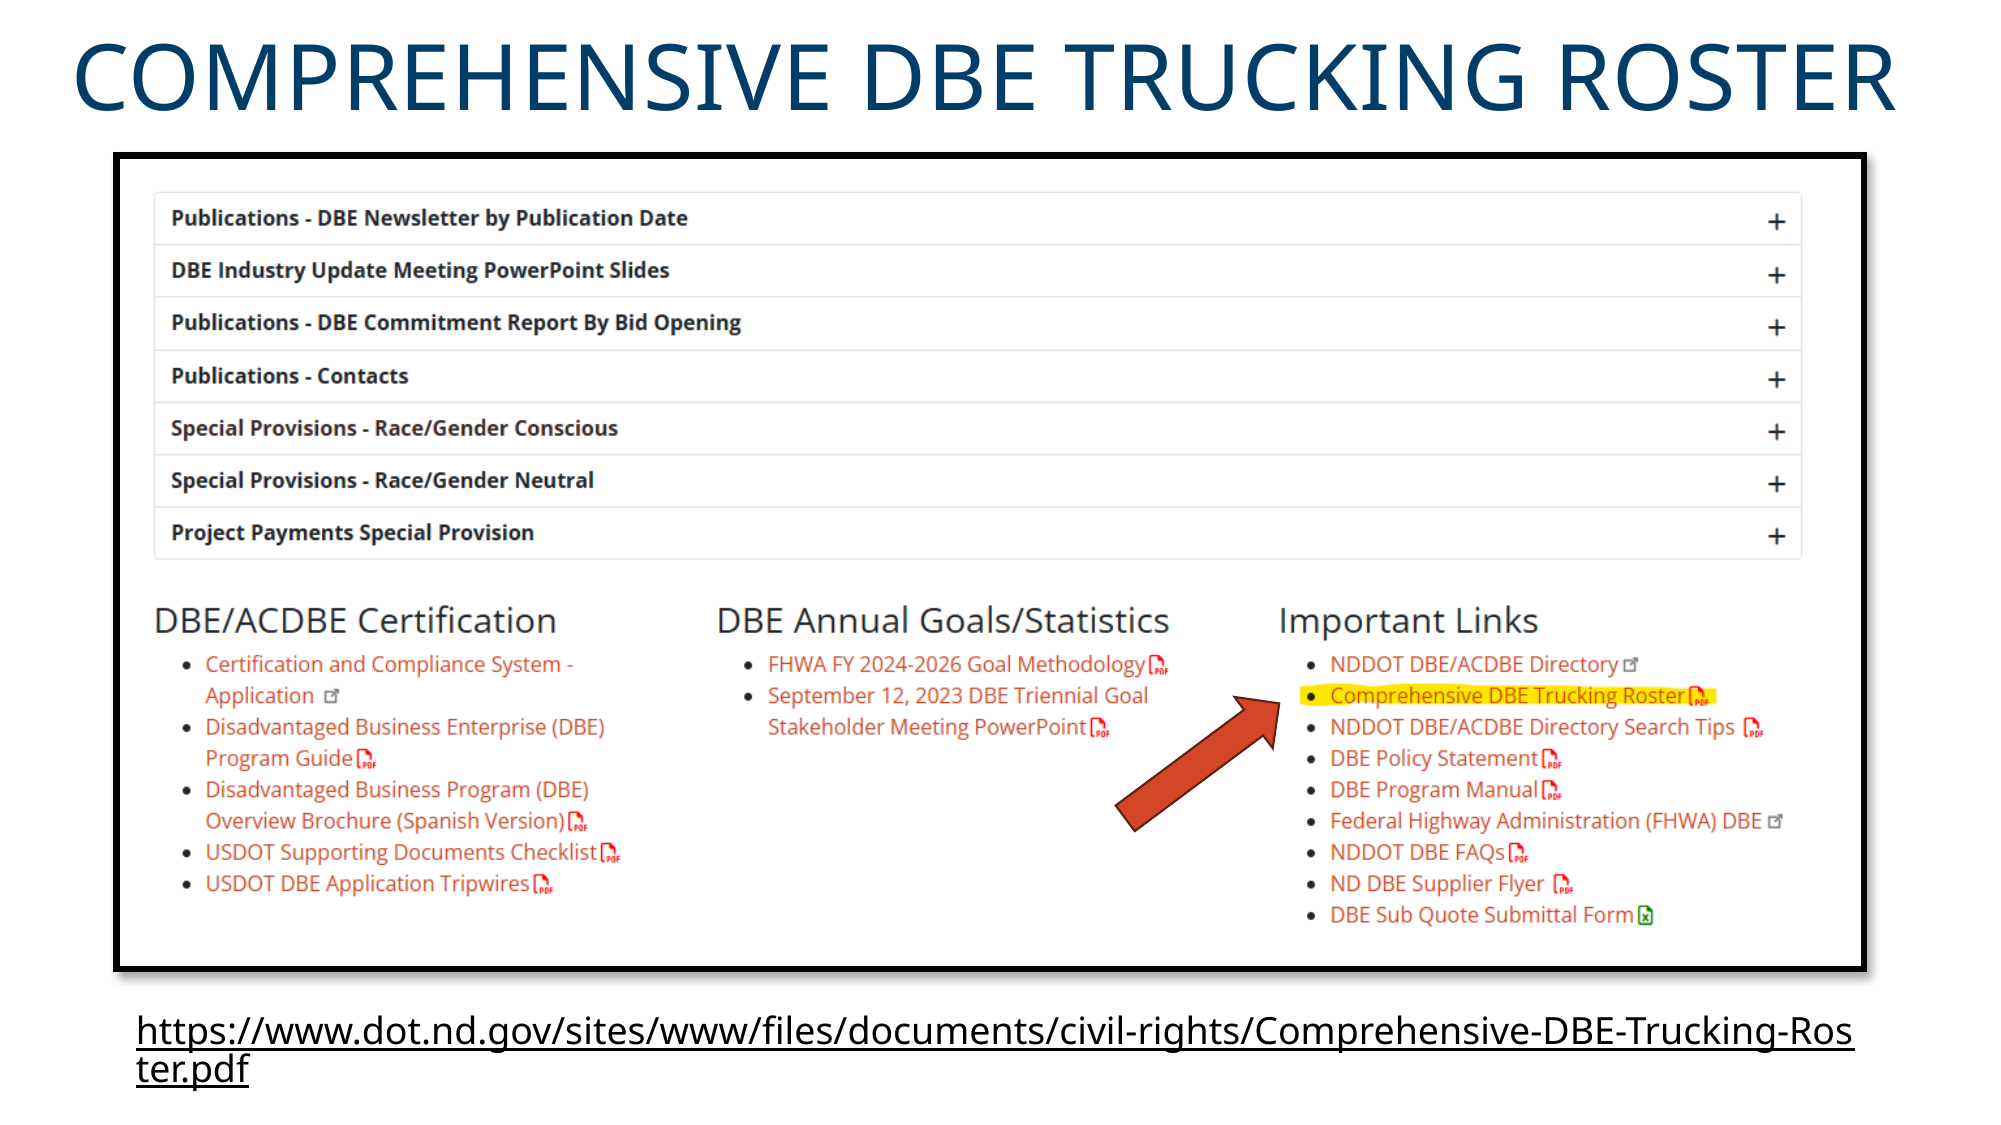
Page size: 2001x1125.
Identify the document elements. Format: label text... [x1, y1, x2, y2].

title COMPREHENSIVE DBE TRUCKING ROSTER [56, 17, 1924, 138]
text_box https://www.dot.nd.gov/sites/www/files/documents/civil-rights/Comprehensive-DBE-Trucking-Roster.pdf [121, 999, 1879, 1111]
picture [119, 158, 1861, 967]
